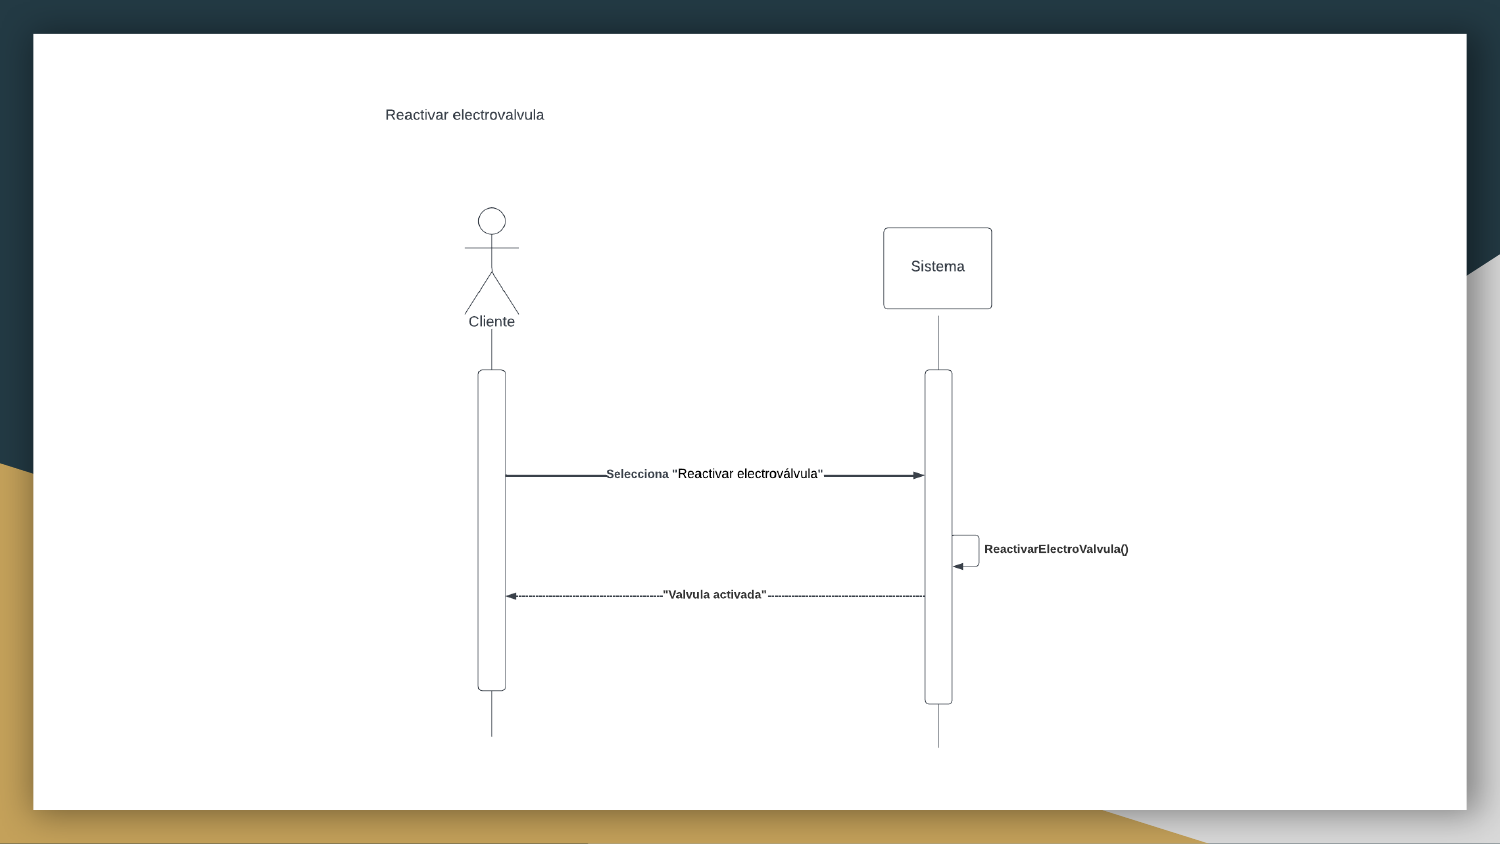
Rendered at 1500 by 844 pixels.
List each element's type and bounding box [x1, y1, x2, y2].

picture [332, 48, 1168, 795]
